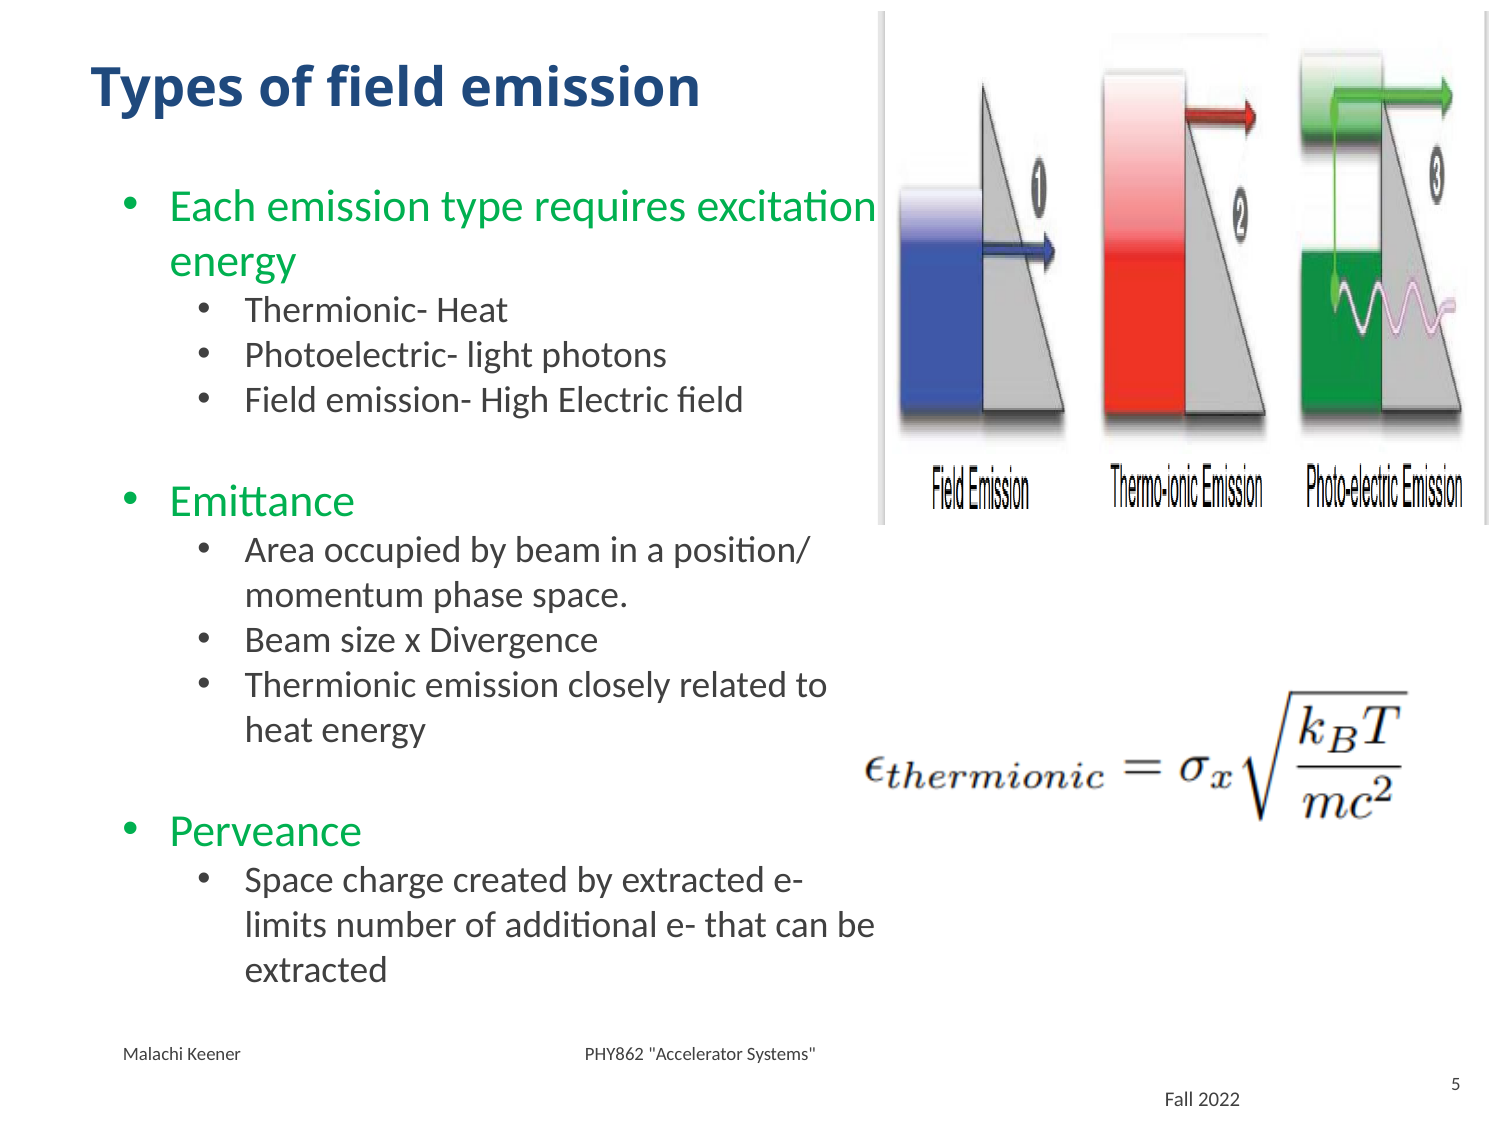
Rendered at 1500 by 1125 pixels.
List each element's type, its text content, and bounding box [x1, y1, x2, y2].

picture [835, 646, 1478, 846]
slide_number 5 [1412, 1064, 1476, 1125]
slide_number Fall 2022 [1149, 1078, 1375, 1113]
footer Malachi Keener PHY862 "Accelerator Systems" [107, 1034, 1083, 1073]
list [877, 10, 1490, 526]
text_box Each emission type requires excitation energy Thermionic- Heat Photoelectric- light photons Field emission- High Electric field Emittance Area occupied by beam in a position/ momentum phase space. Beam size x Divergence Thermionic emission closely related to heat energy Perveance Space charge created by extracted e- limits number of additional e- that can be extracted [107, 168, 905, 1043]
title Types of field emission [75, 45, 872, 138]
